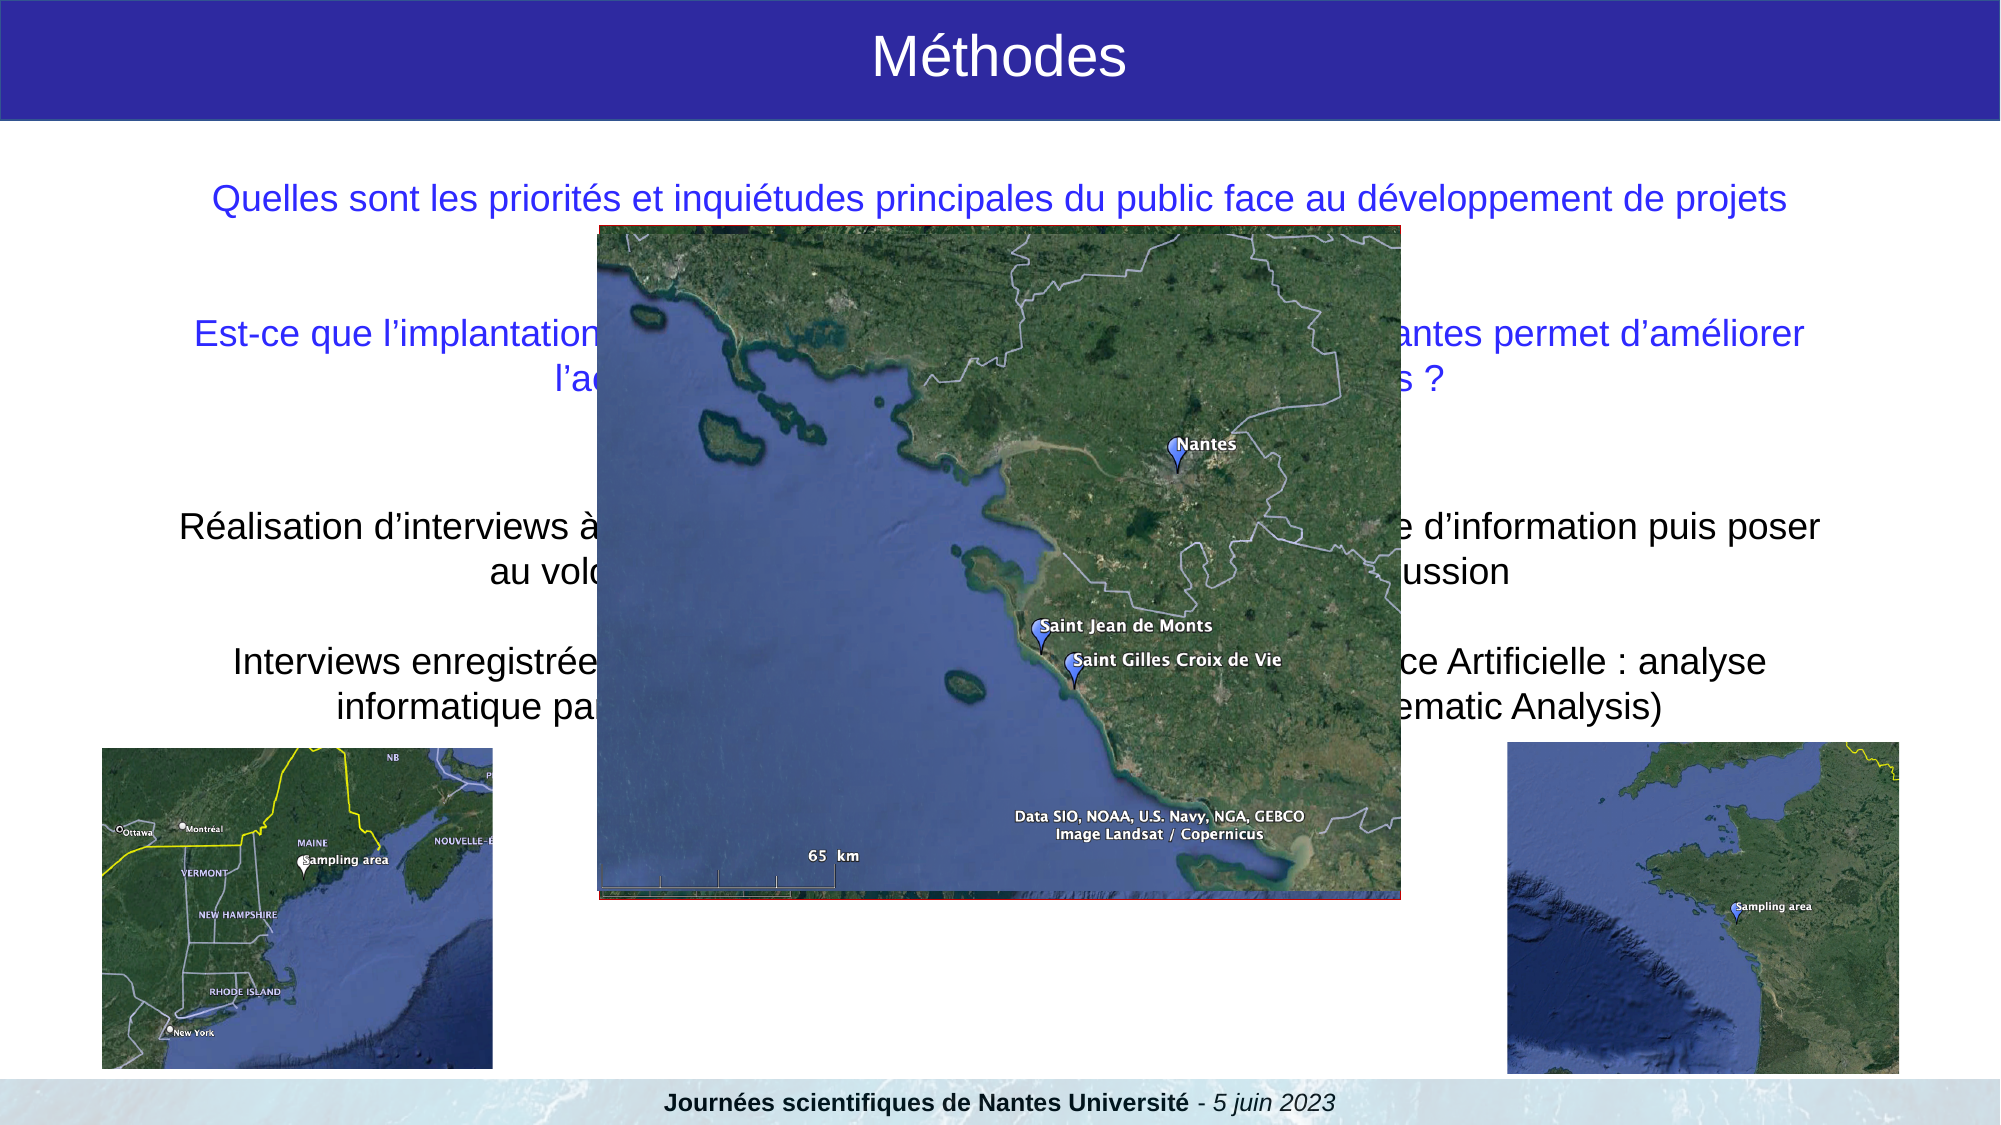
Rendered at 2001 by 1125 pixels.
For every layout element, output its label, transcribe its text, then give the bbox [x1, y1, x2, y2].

text_box Réalisation d’interviews à protocole semi-structuré : donner un paragraphe d’information puis poser au volontaire une question ouverte pour amener la discussion Interviews enregistrées et retranscrites automatiquement par Intelligence Artificielle : analyse informatique par codage pour repérer les thèmes récurrents (Thematic Analysis) [149, 494, 597, 735]
text_box Réalisation d’interviews à protocole semi-structuré : donner un paragraphe d’information puis poser au volontaire une question ouverte pour amener la discussion Interviews enregistrées et retranscrites automatiquement par Intelligence Artificielle : analyse informatique par codage pour repérer les thèmes récurrents (Thematic Analysis) [1401, 494, 1851, 735]
picture [597, 225, 1401, 900]
picture [102, 748, 493, 1069]
text_box Quelles sont les priorités et inquiétudes principales du public face au développement de projets d’éoliennes flottantes ? Est-ce que l’implantation de récifs artificiels aux pieds des éoliennes flottantes permet d’améliorer l’acceptabilité de tels parcs ? Et en quelles mesures ? [124, 166, 1876, 407]
picture [1507, 742, 1900, 1074]
list Méthodes [124, 19, 1876, 101]
